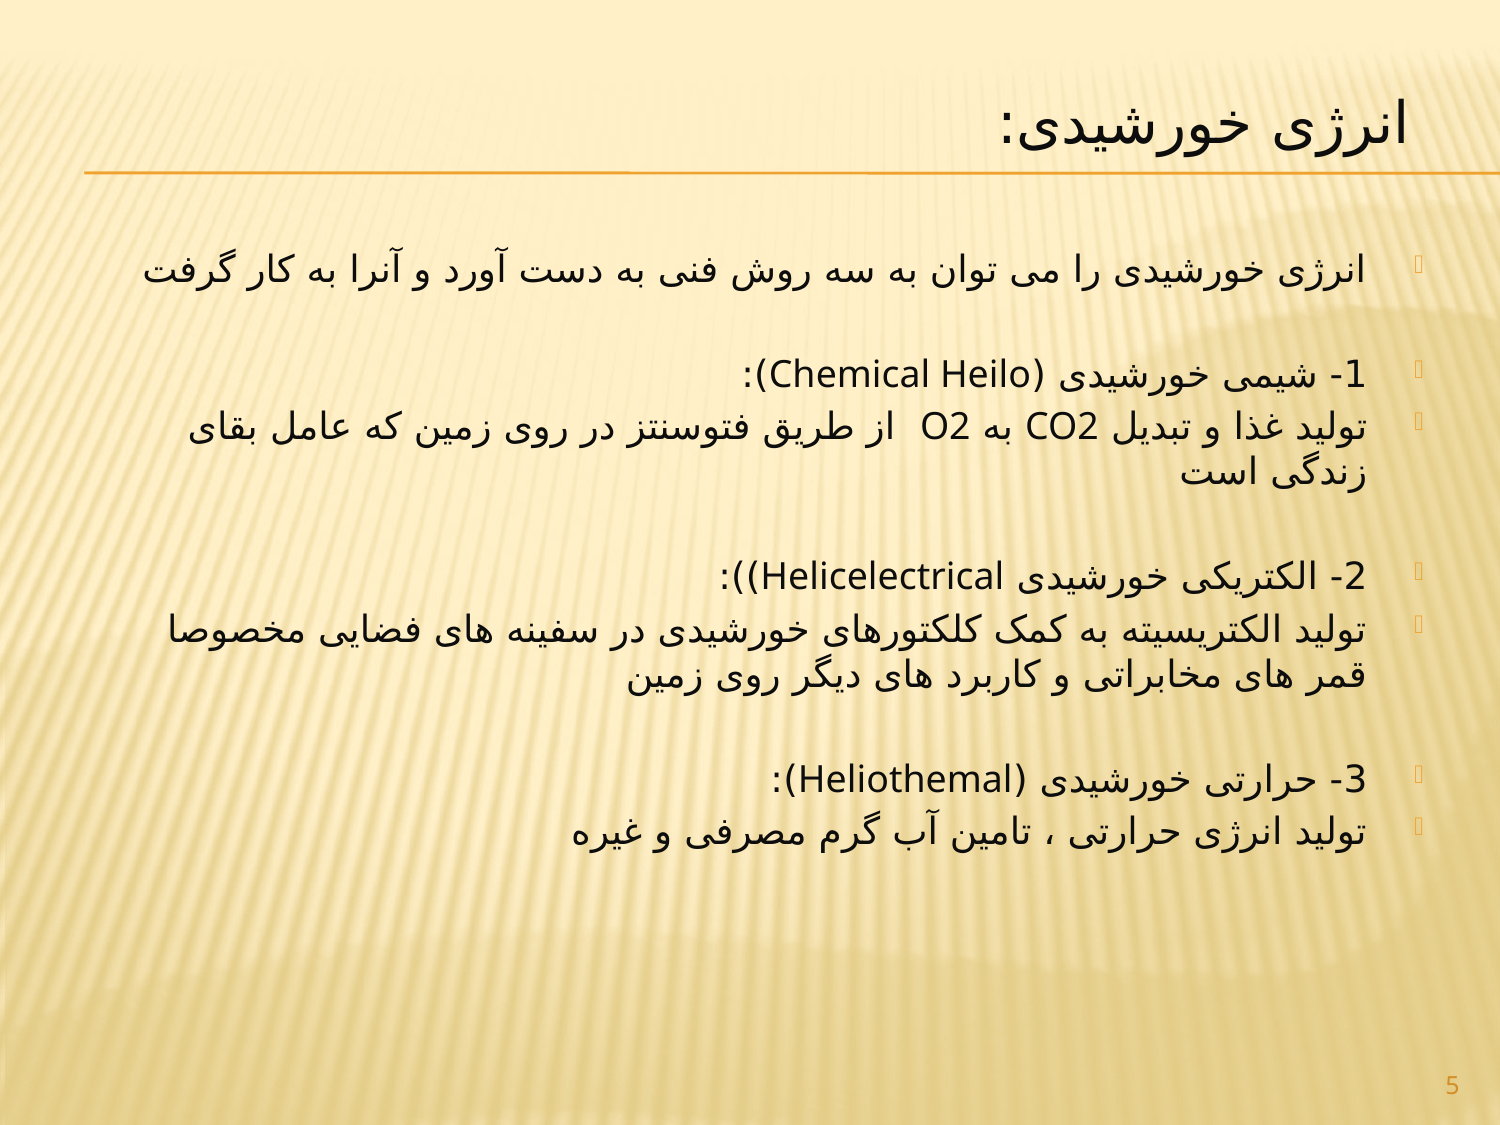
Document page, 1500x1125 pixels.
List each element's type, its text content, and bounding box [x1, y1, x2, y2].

title انرژی خورشیدی: [75, 45, 1425, 197]
slide_number 5 [1350, 1061, 1475, 1103]
list انرژی خورشیدی را می توان به سه روش فنی به دست آورد و آنرا به کار گرفت 1- شیمی خورشیدی (Chemical Heilo): تولید غذا و تبدیل CO2 به O2 از طریق فتوسنتز در روی زمین که عامل بقای زندگی است 2- الکتریکی خورشیدی Helicelectrical)): تولید الکتریسیته به کمک کلکتورهای خورشیدی در سفینه های فضایی مخصوصا قمر های مخابراتی و کاربرد های دیگر روی زمین 3- حرارتی خورشیدی (Heliothemal): تولید انرژی حرارتی ، تامین آب گرم مصرفی و غیره [88, 184, 1439, 1005]
